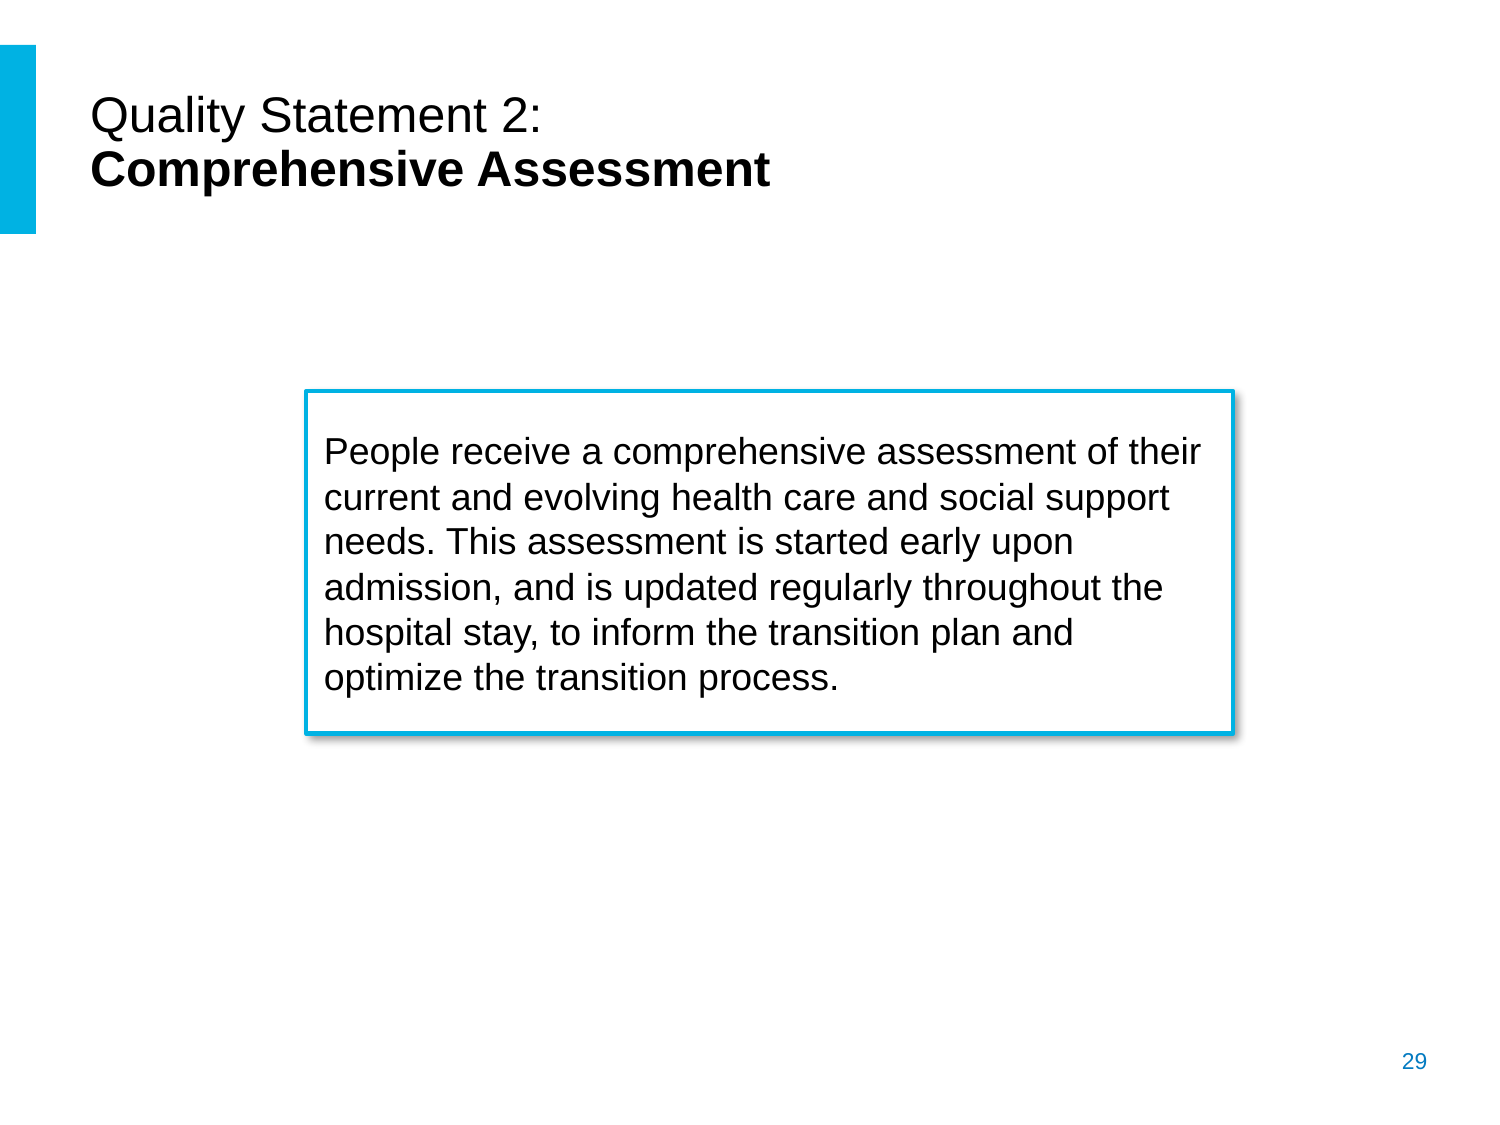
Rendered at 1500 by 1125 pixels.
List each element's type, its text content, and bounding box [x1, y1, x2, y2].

title Quality Statement 2: Comprehensive Assessment [75, 82, 1428, 274]
text_box People receive a comprehensive assessment of their current and evolving health care and social support needs. This assessment is started early upon admission, and is updated regularly throughout the hospital stay, to inform the transition plan and optimize the transition process. [306, 391, 1234, 734]
